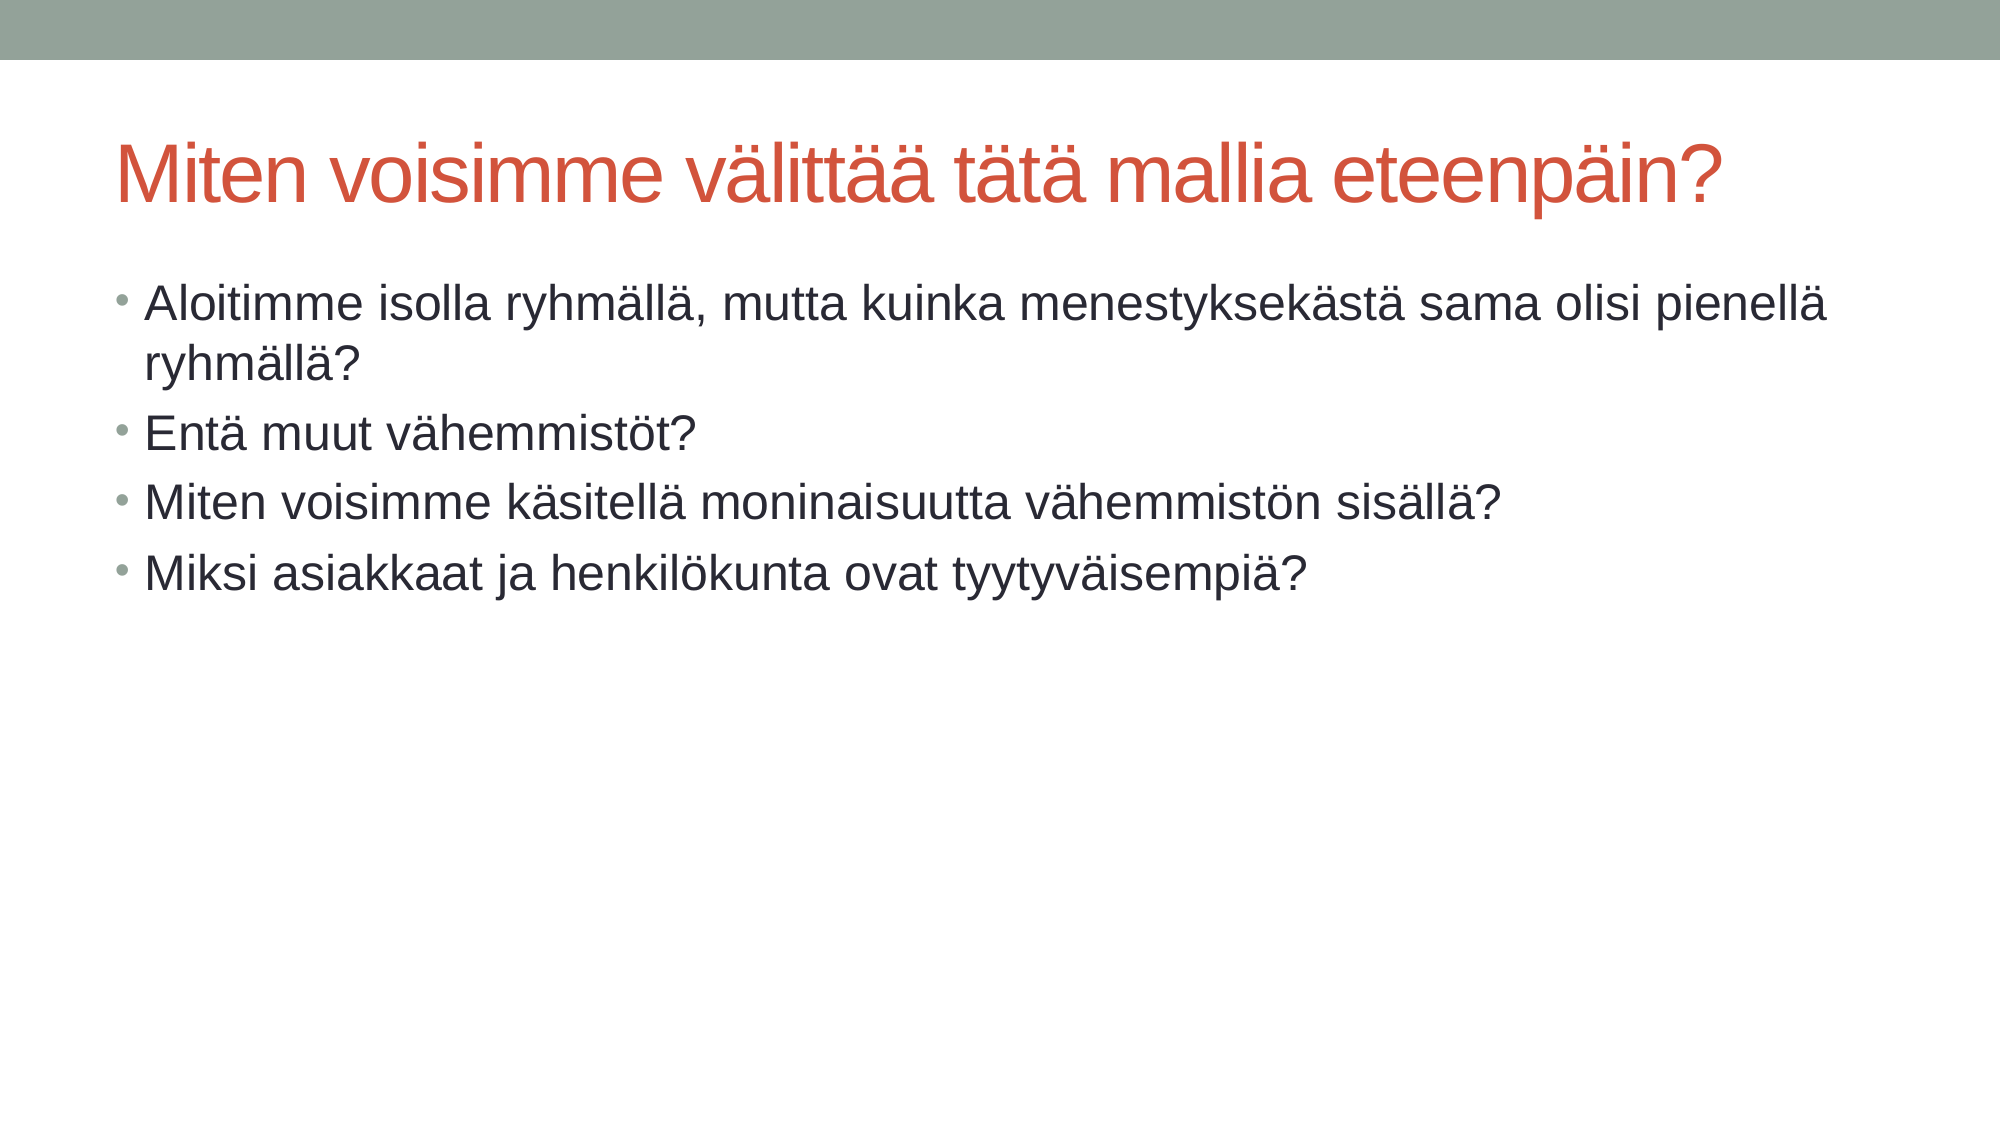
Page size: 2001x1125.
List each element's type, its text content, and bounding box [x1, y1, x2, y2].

title Miten voisimme välittää tätä mallia eteenpäin? [99, 87, 1900, 250]
list Aloitimme isolla ryhmällä, mutta kuinka menestyksekästä sama olisi pienellä ryhmällä? Entä muut vähemmistöt? Miten voisimme käsitellä moninaisuutta vähemmistön sisällä? Miksi asiakkaat ja henkilökunta ovat tyytyväisempiä? [99, 262, 1900, 1063]
